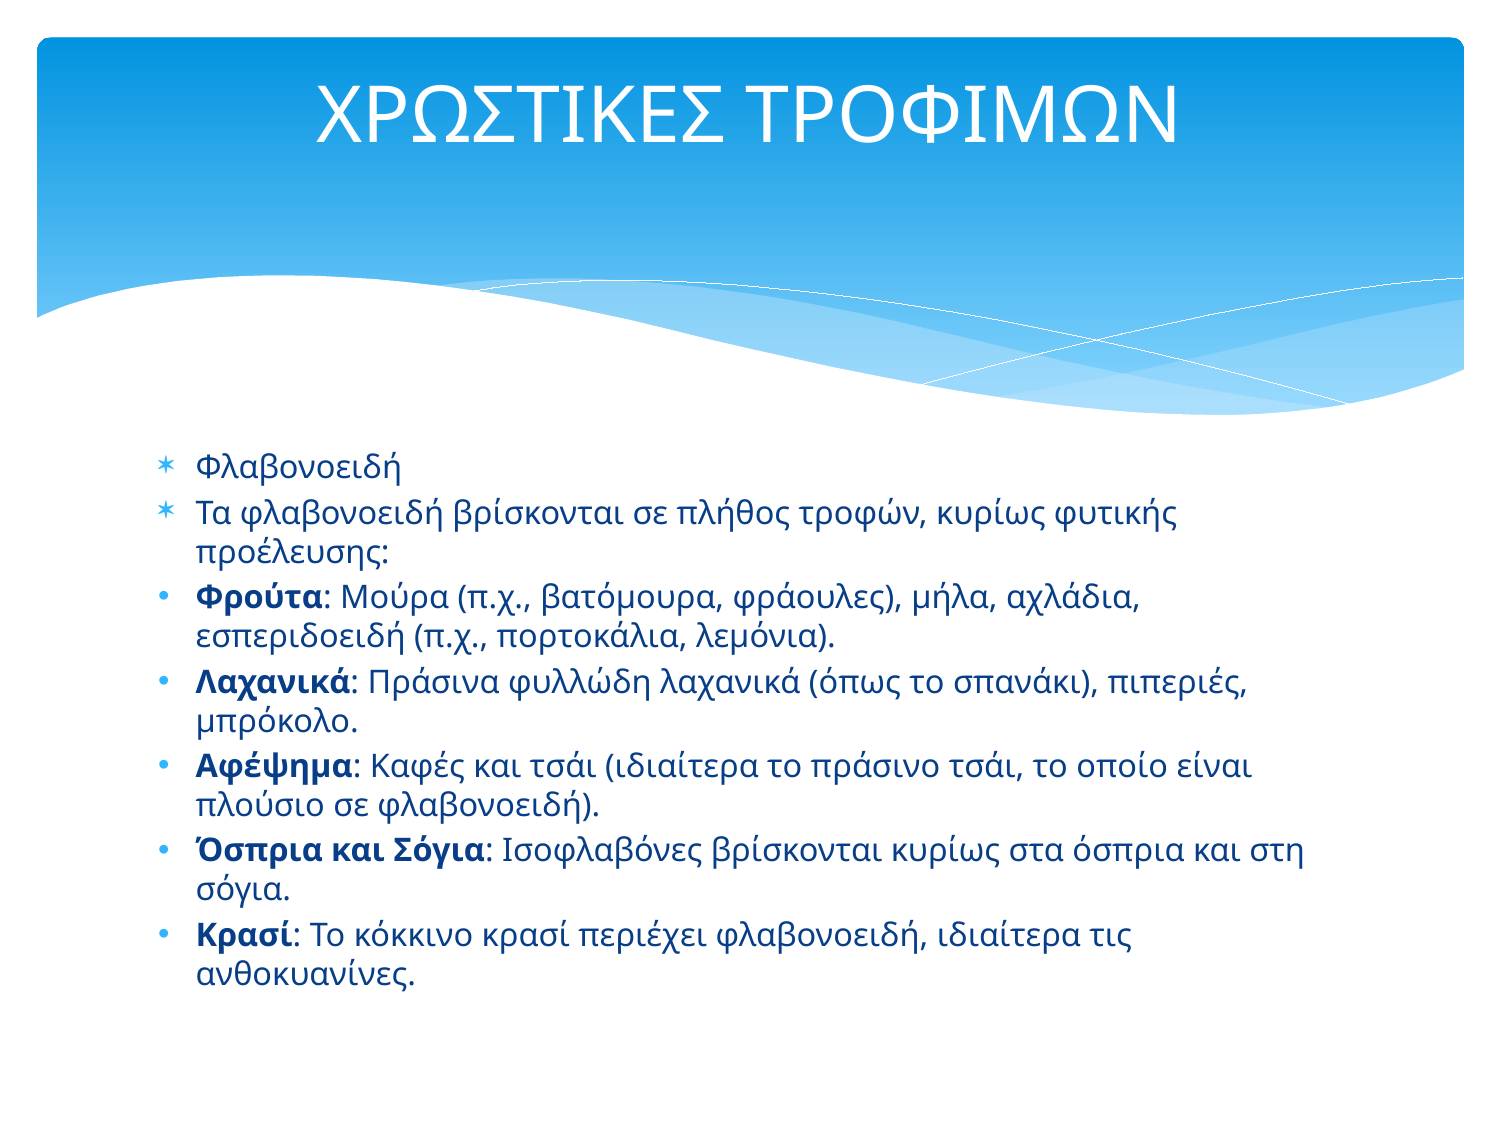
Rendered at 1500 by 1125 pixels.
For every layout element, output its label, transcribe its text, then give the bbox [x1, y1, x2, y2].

list Φλαβονοειδή Τα φλαβονοειδή βρίσκονται σε πλήθος τροφών, κυρίως φυτικής προέλευσης: Φρούτα: Μούρα (π.χ., βατόμουρα, φράουλες), μήλα, αχλάδια, εσπεριδοειδή (π.χ., πορτοκάλια, λεμόνια). Λαχανικά: Πράσινα φυλλώδη λαχανικά (όπως το σπανάκι), πιπεριές, μπρόκολο. Αφέψημα: Καφές και τσάι (ιδιαίτερα το πράσινο τσάι, το οποίο είναι πλούσιο σε φλαβονοειδή). Όσπρια και Σόγια: Ισοφλαβόνες βρίσκονται κυρίως στα όσπρια και στη σόγια. Κρασί: Το κόκκινο κρασί περιέχει φλαβονοειδή, ιδιαίτερα τις ανθοκυανίνες. [143, 438, 1359, 1005]
title ΧΡΩΣΤΙΚΕΣ ΤΡΟΦΙΜΩΝ [75, 55, 1425, 261]
